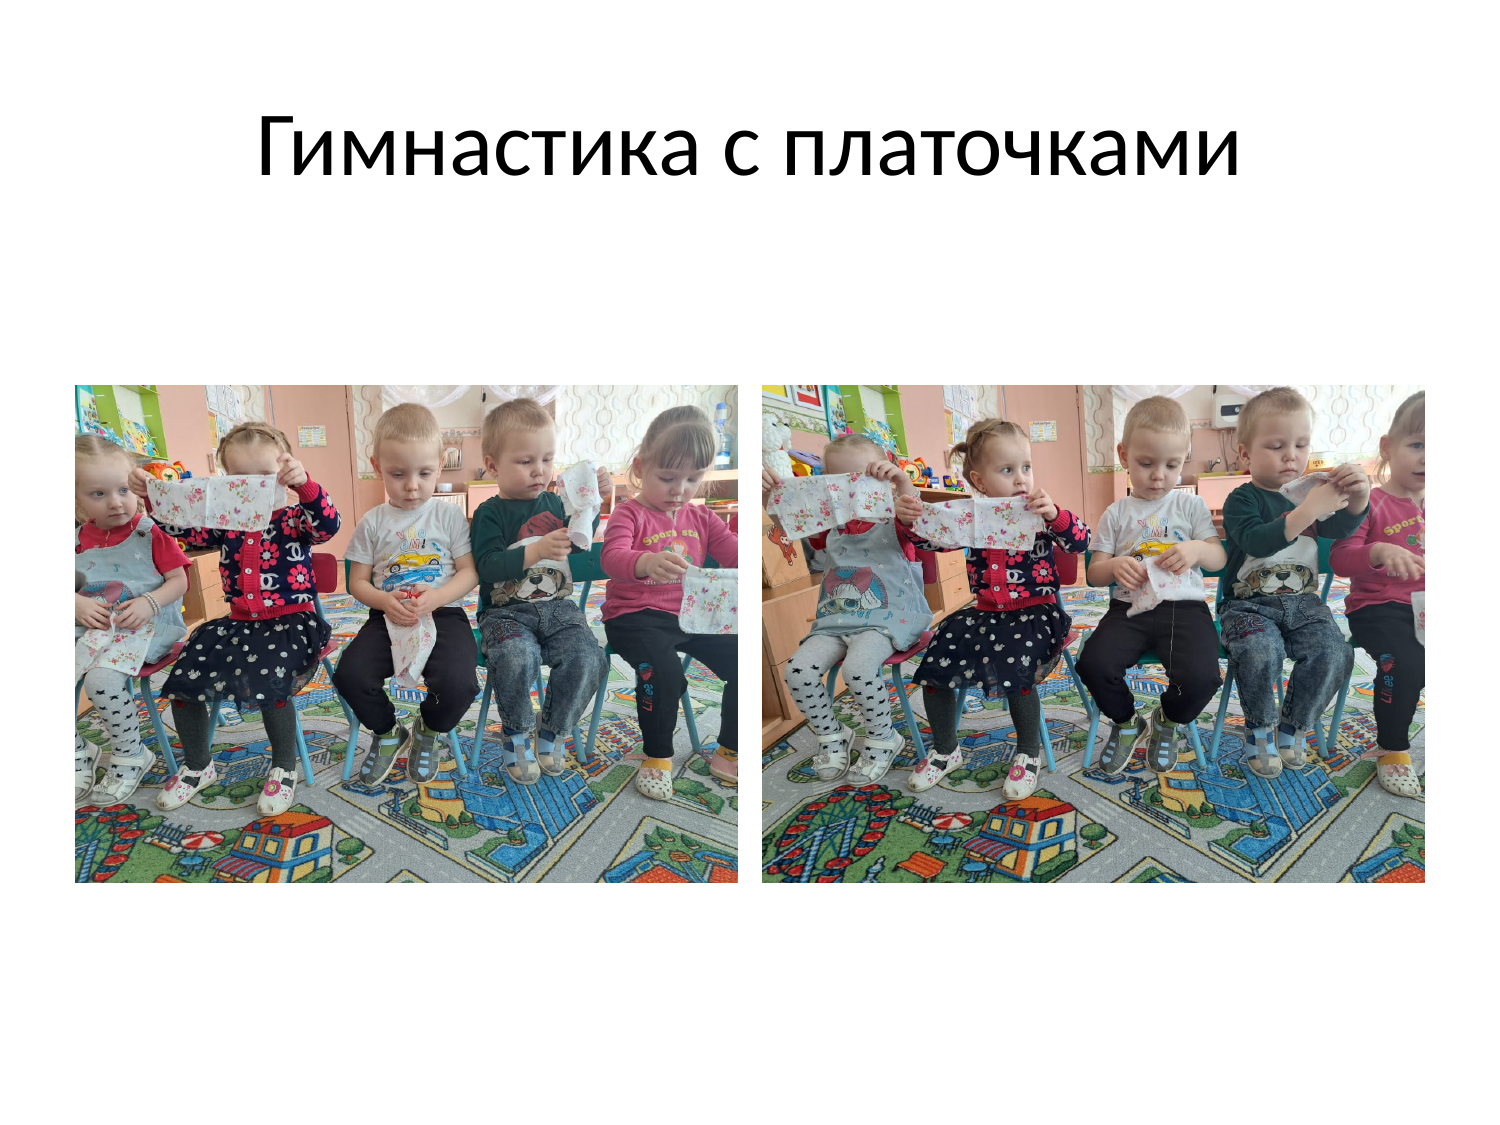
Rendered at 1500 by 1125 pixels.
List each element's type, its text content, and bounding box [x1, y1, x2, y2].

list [74, 384, 738, 883]
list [762, 384, 1426, 883]
title Гимнастика с платочками [75, 45, 1425, 233]
